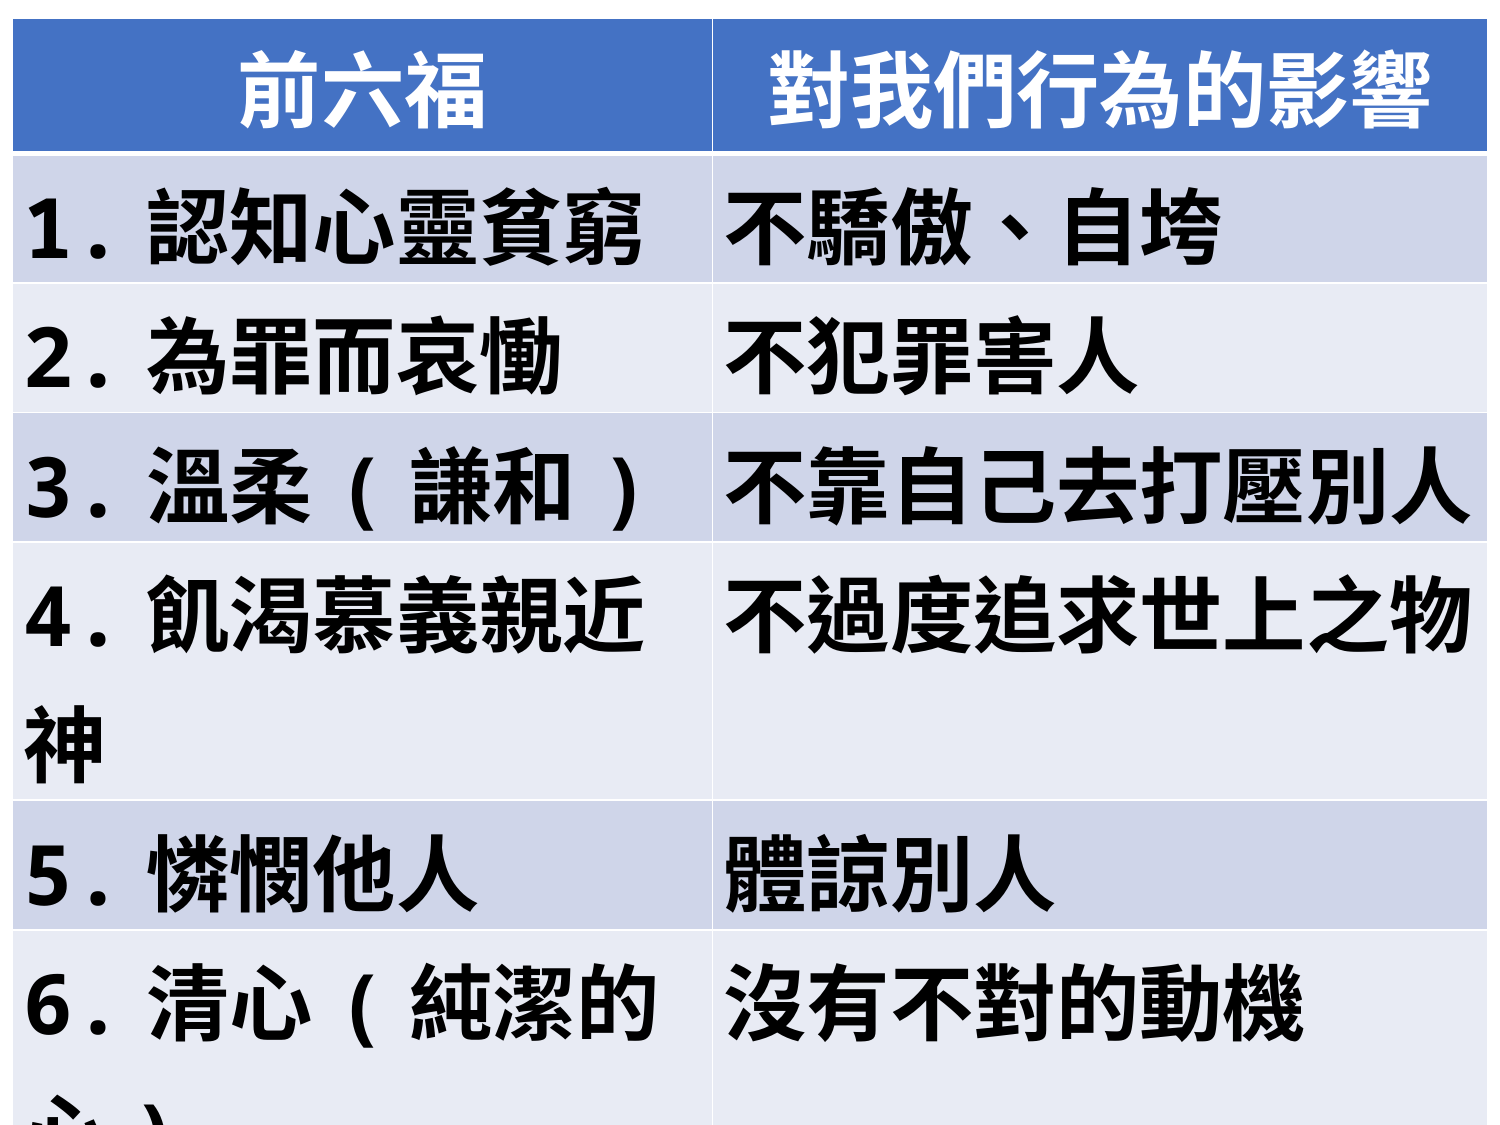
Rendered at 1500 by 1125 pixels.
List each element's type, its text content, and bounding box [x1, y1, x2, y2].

table_cell 3.溫柔(謙和) [13, 413, 712, 541]
table_header 前六福 [13, 19, 712, 151]
table_cell 不犯罪害人 [713, 284, 1487, 412]
table_cell 不靠自己去打壓別人 [713, 413, 1487, 541]
table_cell 4.飢渴慕義親近神 [13, 543, 712, 799]
table_cell 1.認知心靈貧窮 [13, 156, 712, 282]
table_cell 體諒別人 [713, 801, 1487, 929]
table_cell 5.憐憫他人 [13, 801, 712, 929]
table_cell 不過度追求世上之物 [713, 543, 1487, 799]
table_cell 2.為罪而哀慟 [13, 284, 712, 412]
table_cell 6.清心(純潔的心) [13, 931, 712, 1125]
table_header 對我們行為的影響 [713, 19, 1487, 151]
table_cell 沒有不對的動機 [713, 931, 1487, 1125]
table_cell 不驕傲、自垮 [713, 156, 1487, 282]
